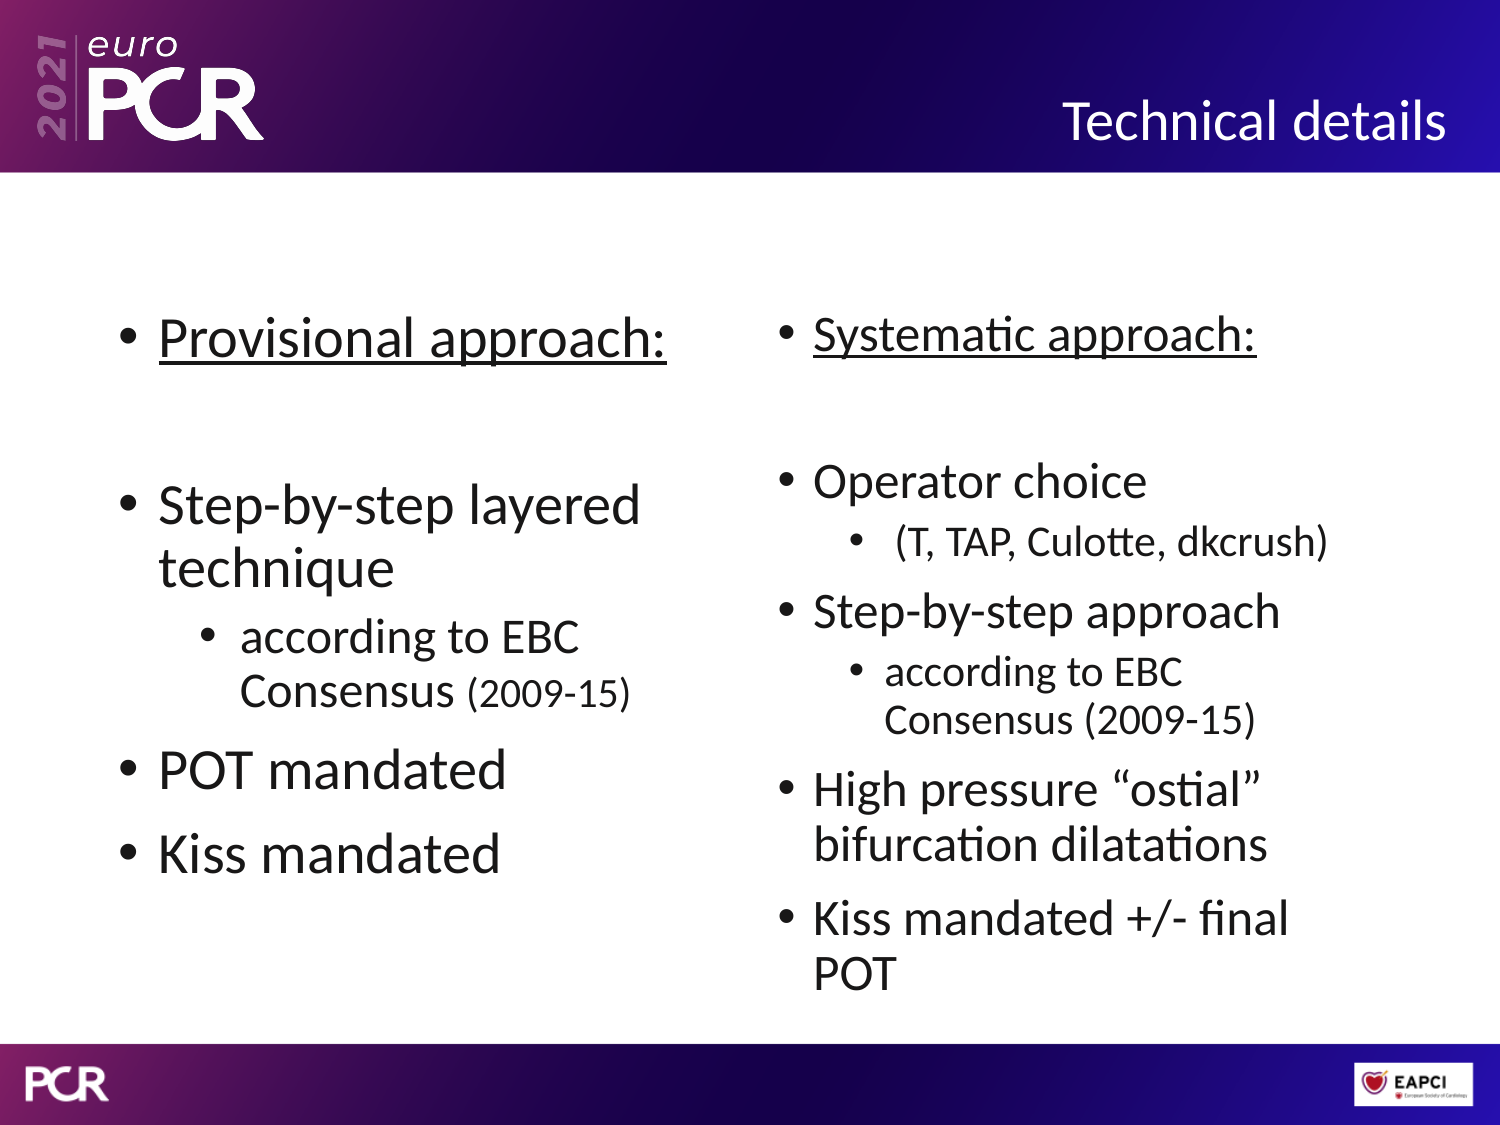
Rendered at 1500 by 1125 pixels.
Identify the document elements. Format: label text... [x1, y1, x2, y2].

picture [0, 0, 1500, 1125]
list Systematic approach: Operator choice (T, TAP, Culotte, dkcrush) Step-by-step approach according to EBC Consensus (2009-15) High pressure “ostial” bifurcation dilatations Kiss mandated +/- final POT [762, 299, 1397, 1014]
title Technical details [169, 27, 1463, 161]
list Provisional approach: Step-by-step layered technique according to EBC Consensus (2009-15) POT mandated Kiss mandated [103, 299, 738, 1014]
